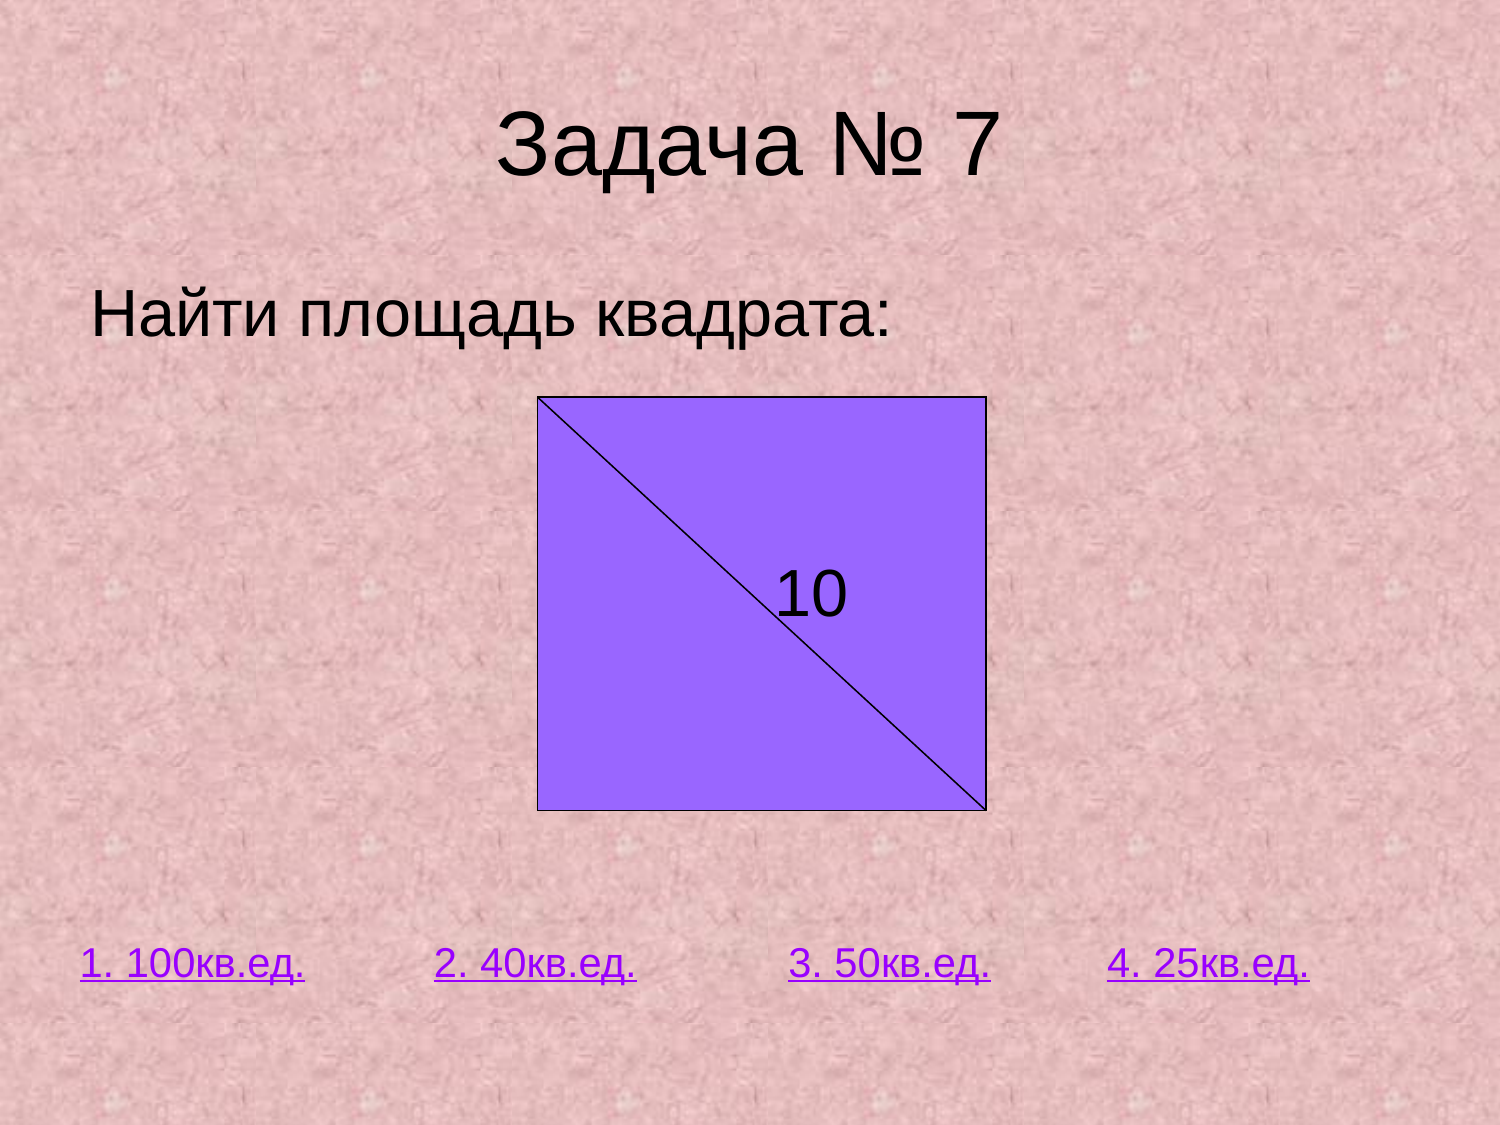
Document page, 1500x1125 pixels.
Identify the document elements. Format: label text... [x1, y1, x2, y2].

text_box 1. 100кв.ед. [64, 928, 349, 994]
title Задача № 7 [74, 44, 1426, 233]
picture [0, 0, 1500, 1125]
text_box 3. 50кв.ед. [773, 928, 1057, 994]
text_box 2. 40кв.ед. [419, 928, 703, 994]
text_box 4. 25кв.ед. [1092, 928, 1376, 994]
list Найти площадь квадрата: 10 [74, 262, 1426, 1006]
